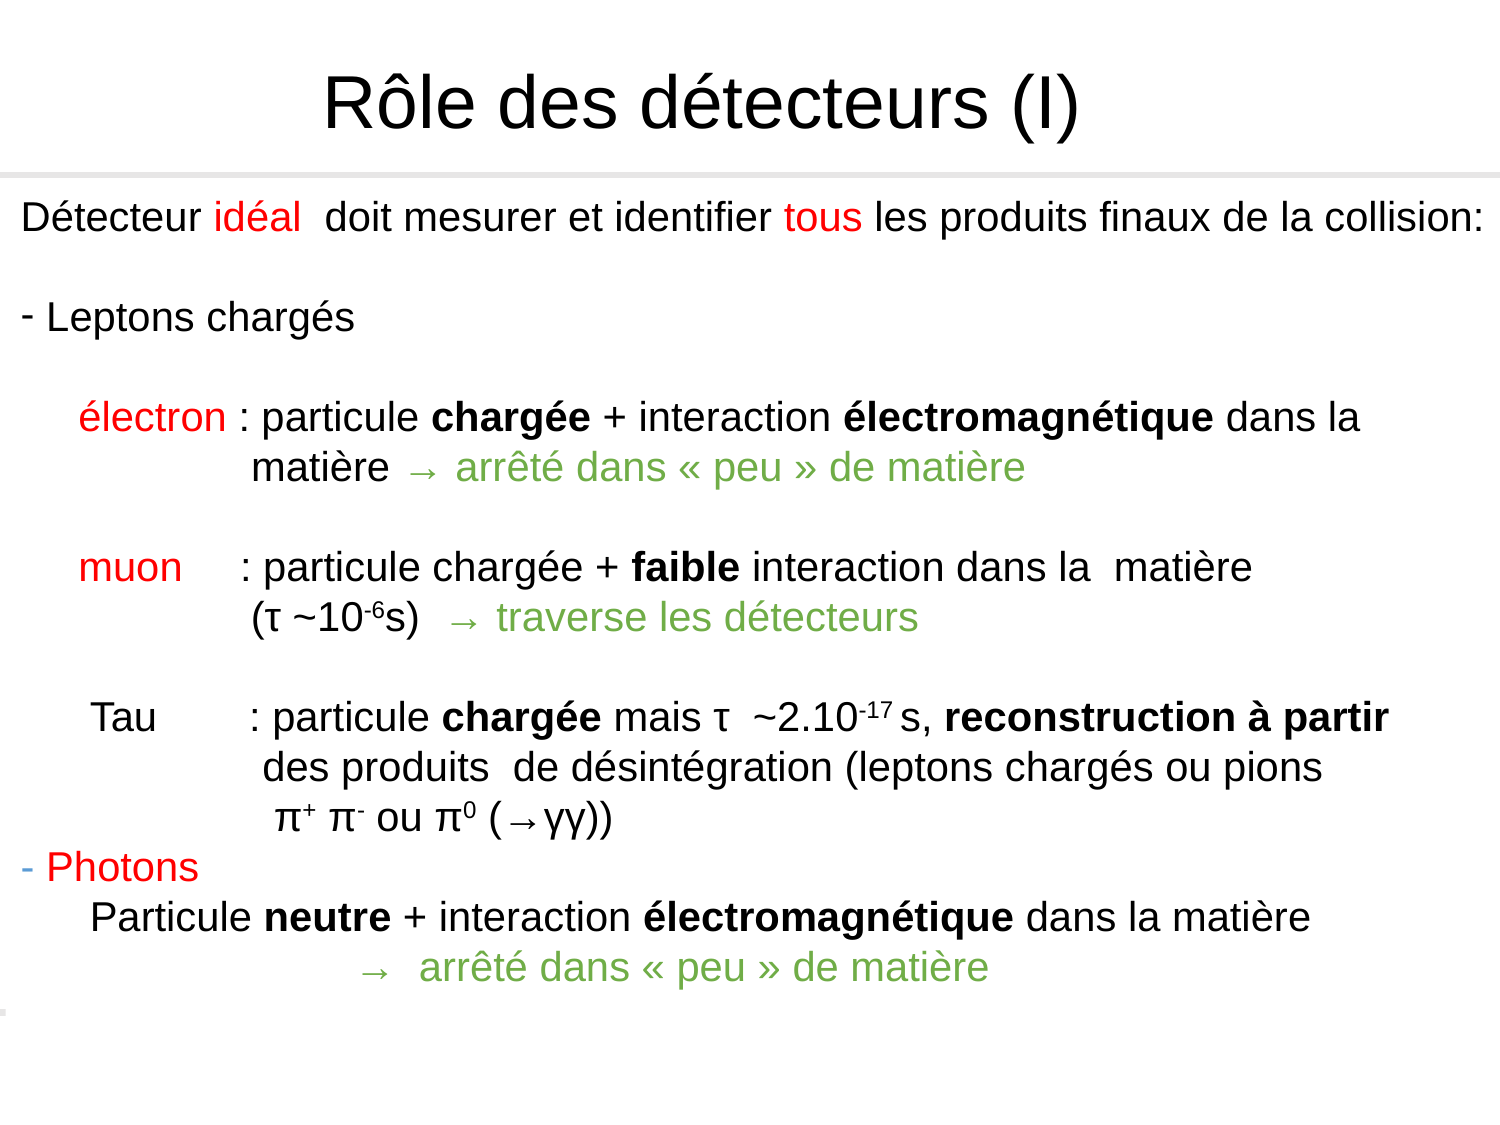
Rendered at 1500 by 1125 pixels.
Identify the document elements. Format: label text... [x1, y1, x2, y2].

text_box Détecteur idéal doit mesurer et identifier tous les produits finaux de la collision: Leptons chargés électron : particule chargée + interaction électromagnétique dans la matière → arrêté dans « peu » de matière muon : particule chargée + faible interaction dans la matière (τ ~10-6s) → traverse les détecteurs Tau : particule chargée mais τ ~2.10-17 s, reconstruction à partir des produits de désintégration (leptons chargés ou pions π+ π- ou π0 (→γγ)) - Photons Particule neutre + interaction électromagnétique dans la matière → arrêté dans « peu » de matière [5, 181, 1500, 1056]
title Rôle des détecteurs (I) [100, 0, 1394, 181]
